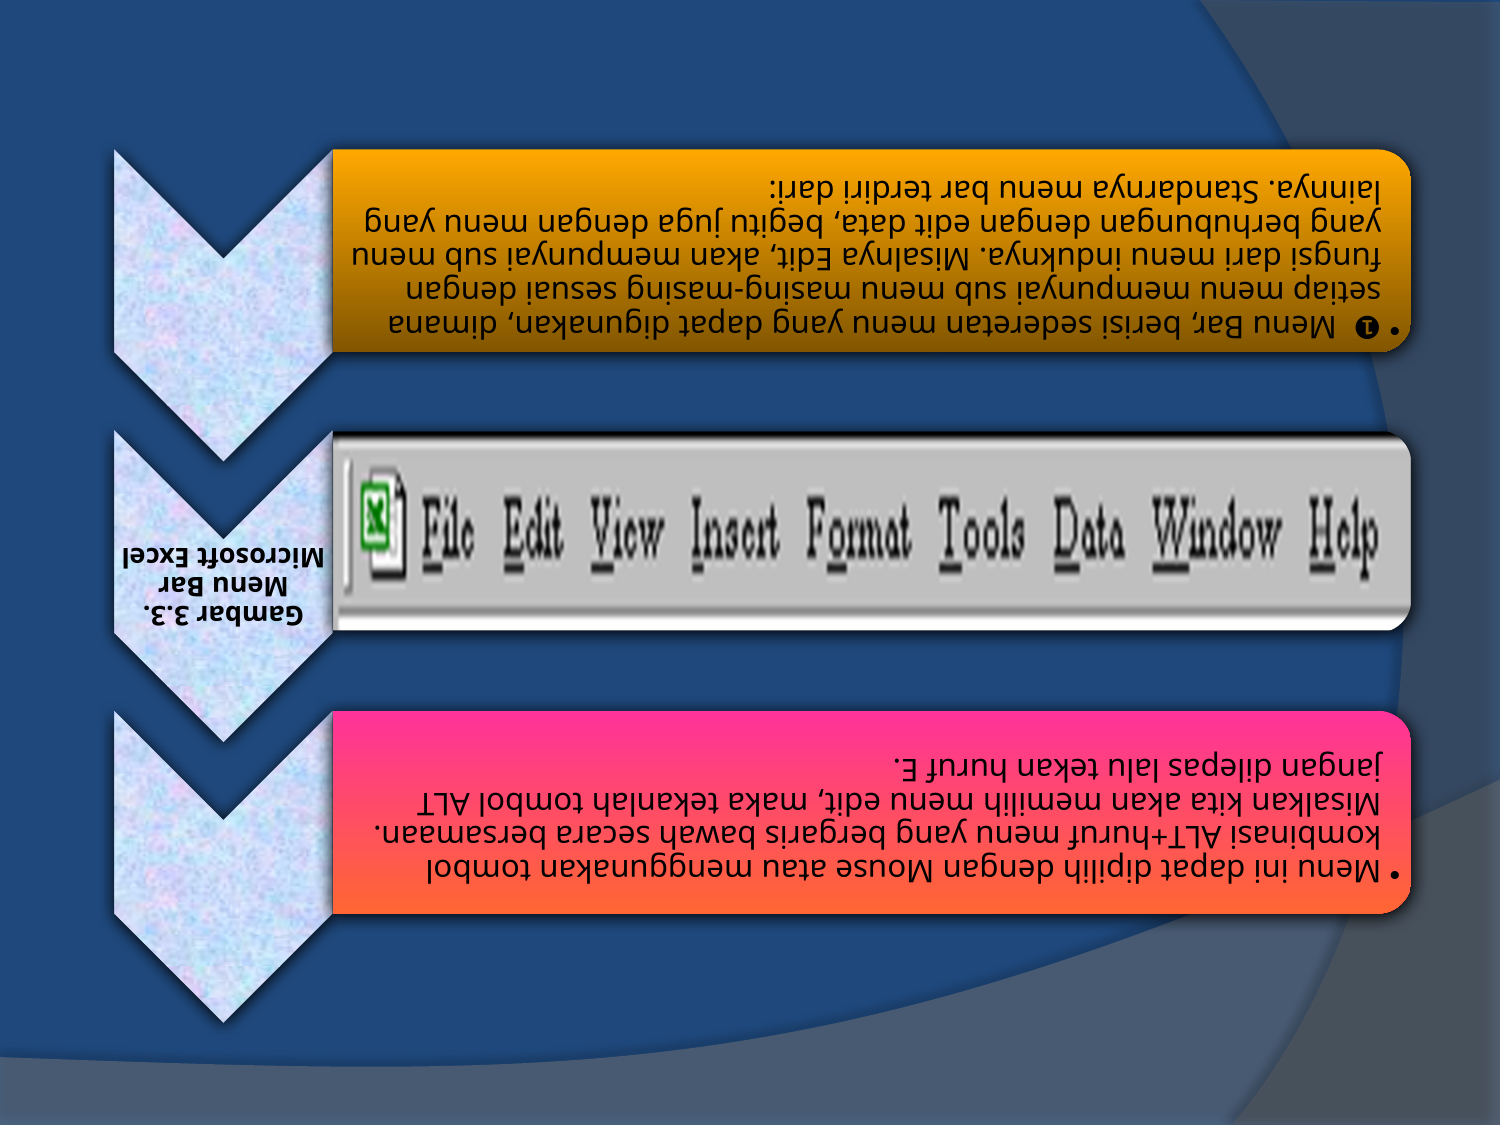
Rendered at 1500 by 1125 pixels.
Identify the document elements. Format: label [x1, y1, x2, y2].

text_box [117, 151, 1410, 1020]
